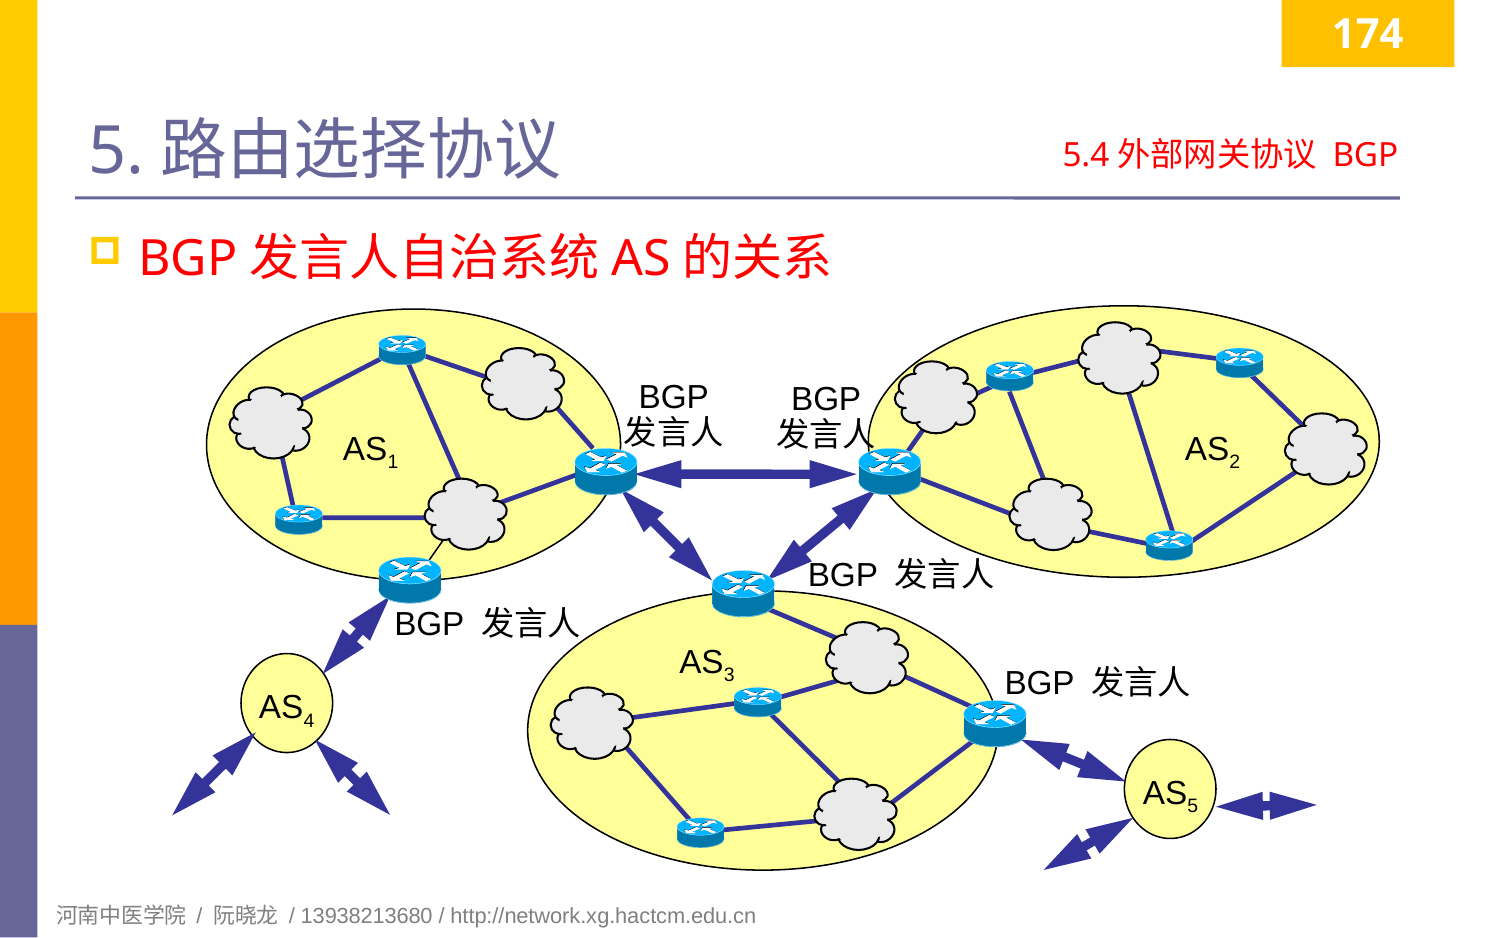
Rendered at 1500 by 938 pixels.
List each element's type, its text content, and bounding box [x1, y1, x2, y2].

slide_number 174 [1281, 0, 1455, 68]
list 5.4外部网关协议 BGP [478, 126, 1412, 186]
list BGP发言人自治系统AS的关系 [75, 218, 1425, 883]
title 5.路由选择协议 [75, 37, 1425, 194]
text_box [171, 305, 1380, 871]
